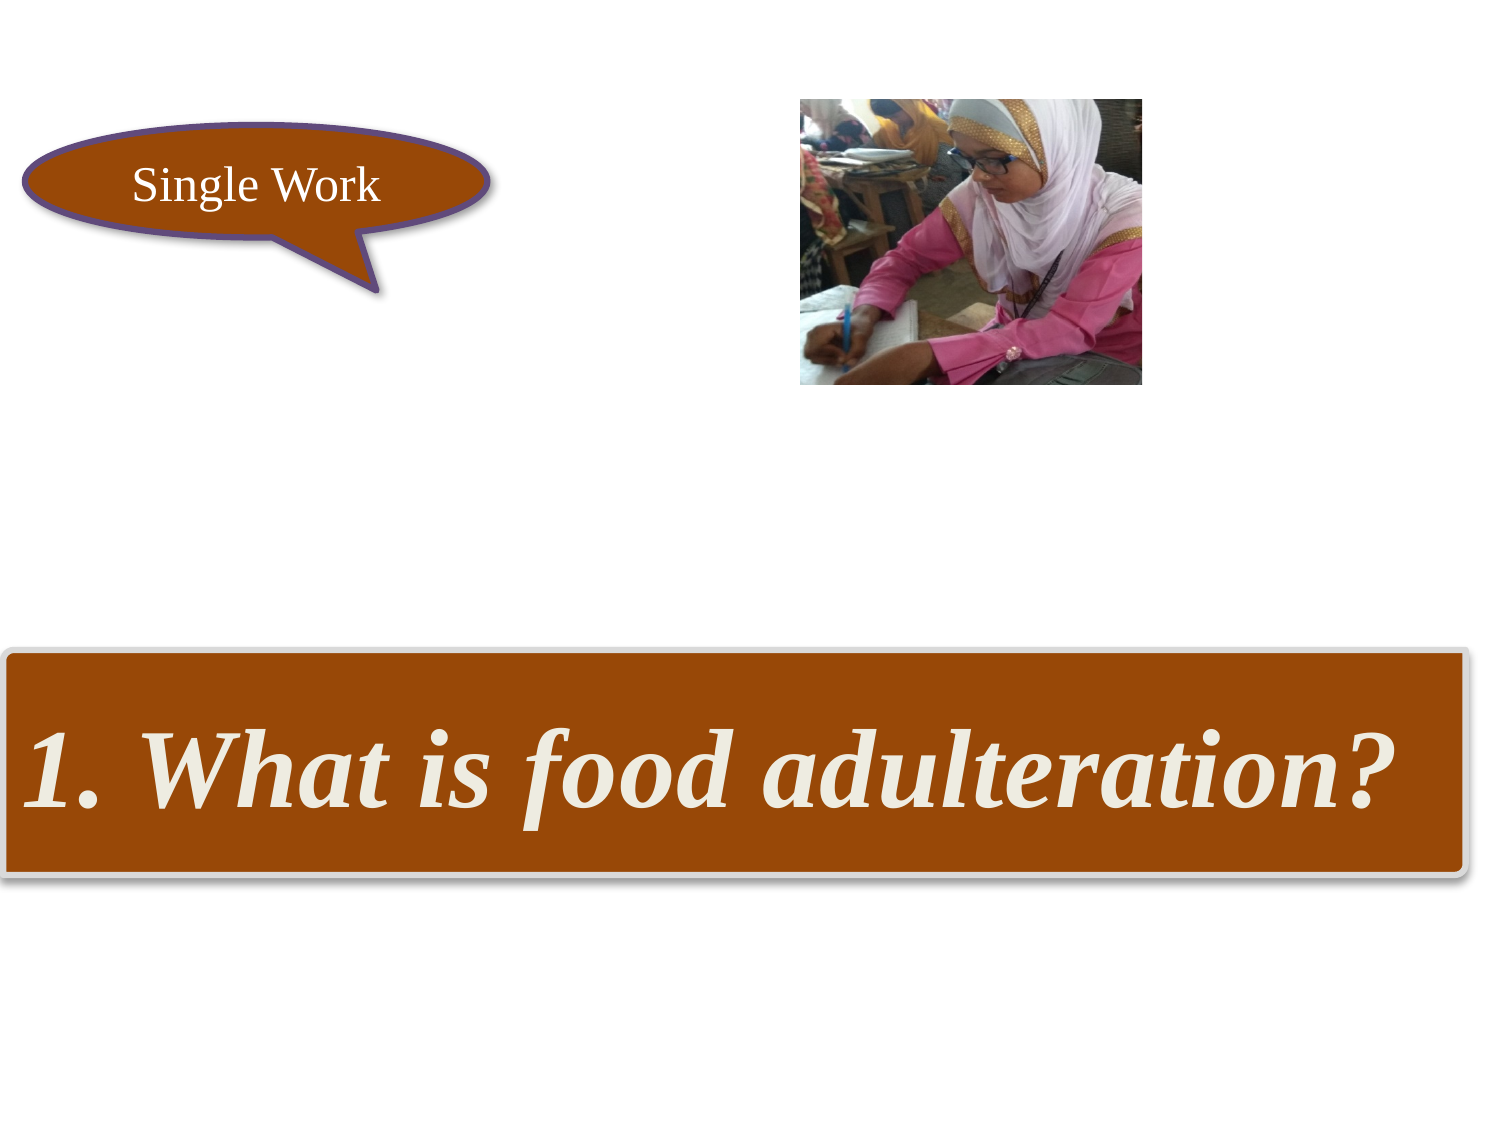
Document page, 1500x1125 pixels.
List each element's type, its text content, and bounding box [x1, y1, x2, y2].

text_box 1. What is food adulteration? [1, 647, 1468, 878]
picture [799, 99, 1143, 385]
text_box Single Work [24, 124, 488, 291]
